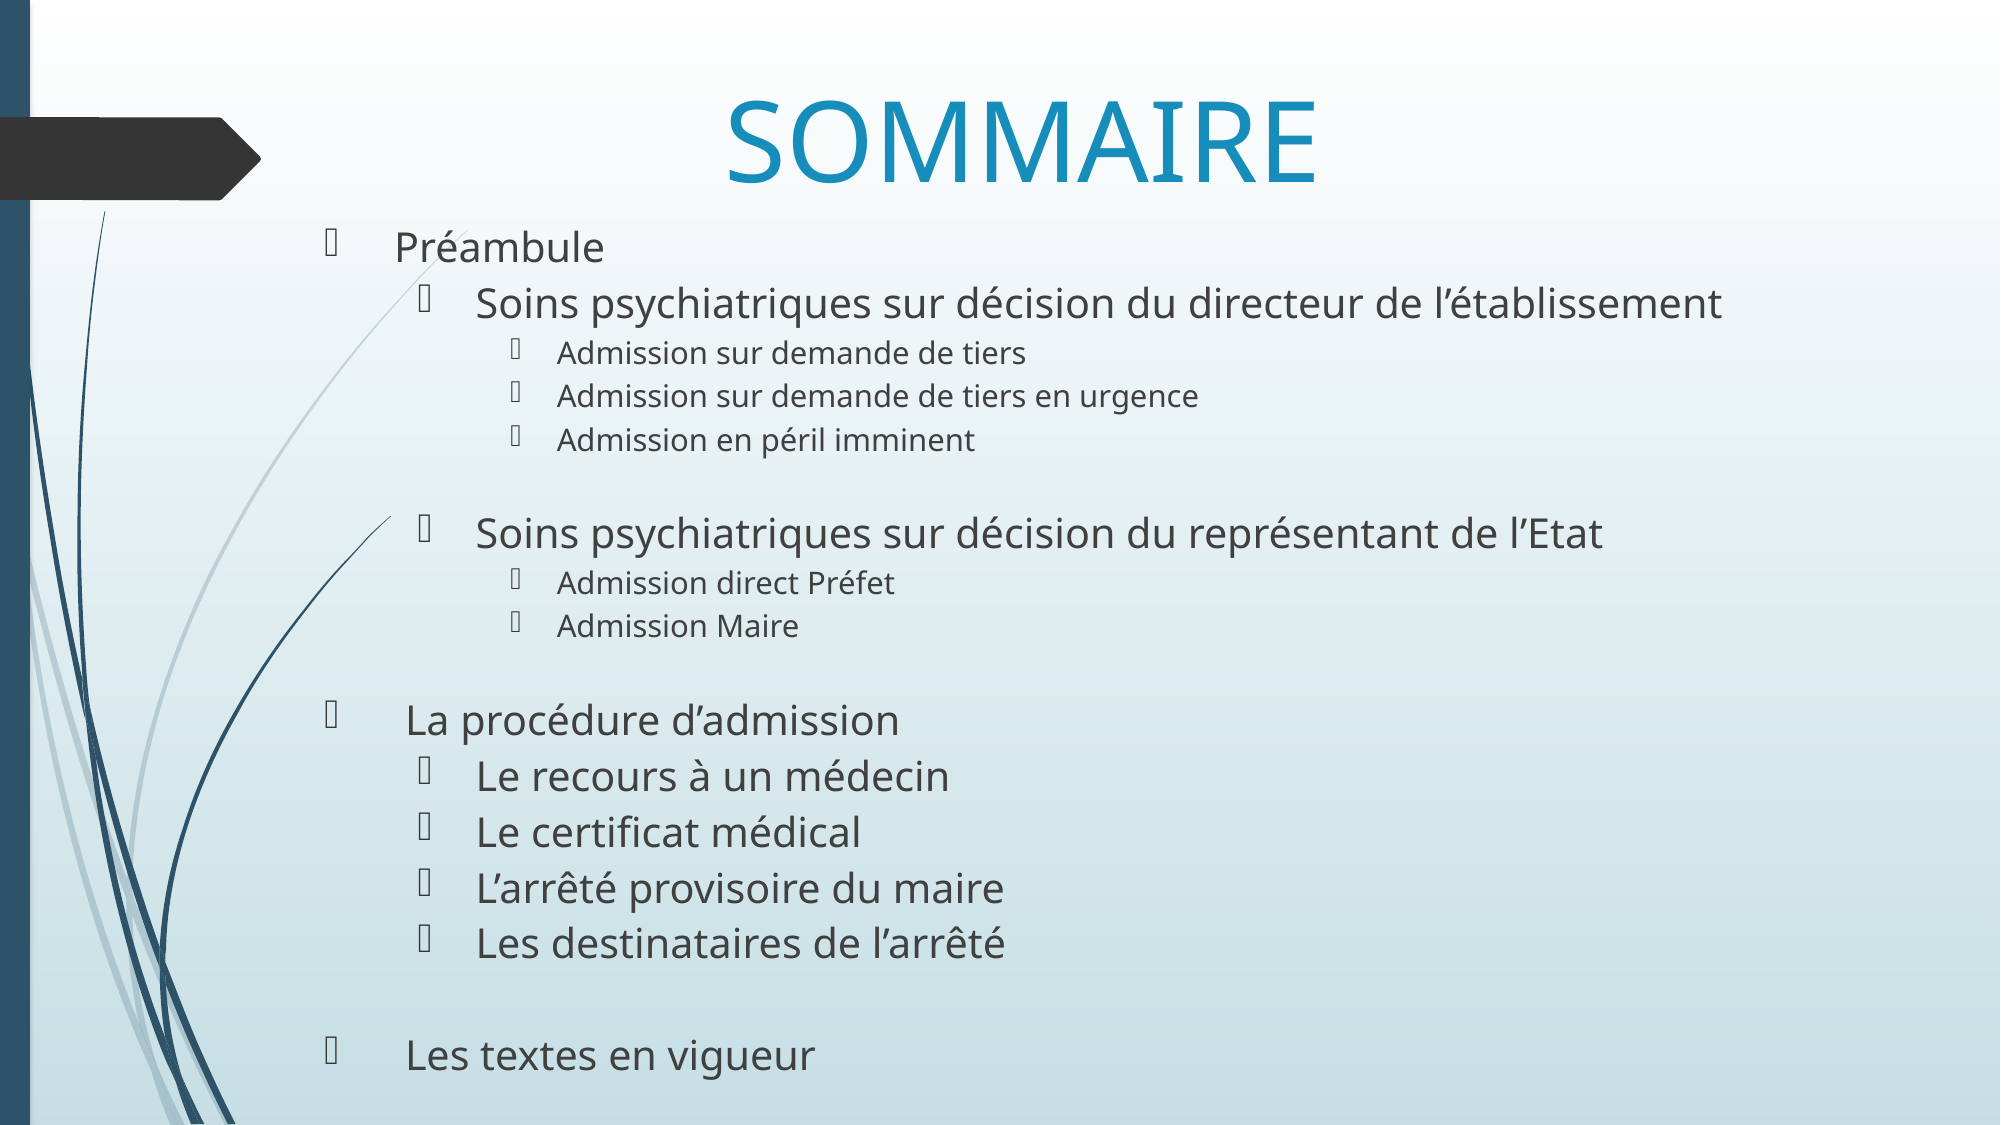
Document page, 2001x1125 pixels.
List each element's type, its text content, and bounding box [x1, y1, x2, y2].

title SOMMAIRE [291, 62, 1754, 215]
list Préambule Soins psychiatriques sur décision du directeur de l’établissement Admission sur demande de tiers Admission sur demande de tiers en urgence Admission en péril imminent Soins psychiatriques sur décision du représentant de l’Etat Admission direct Préfet Admission Maire La procédure d’admission Le recours à un médecin Le certificat médical L’arrêté provisoire du maire Les destinataires de l’arrêté Les textes en vigueur [309, 214, 1886, 1104]
